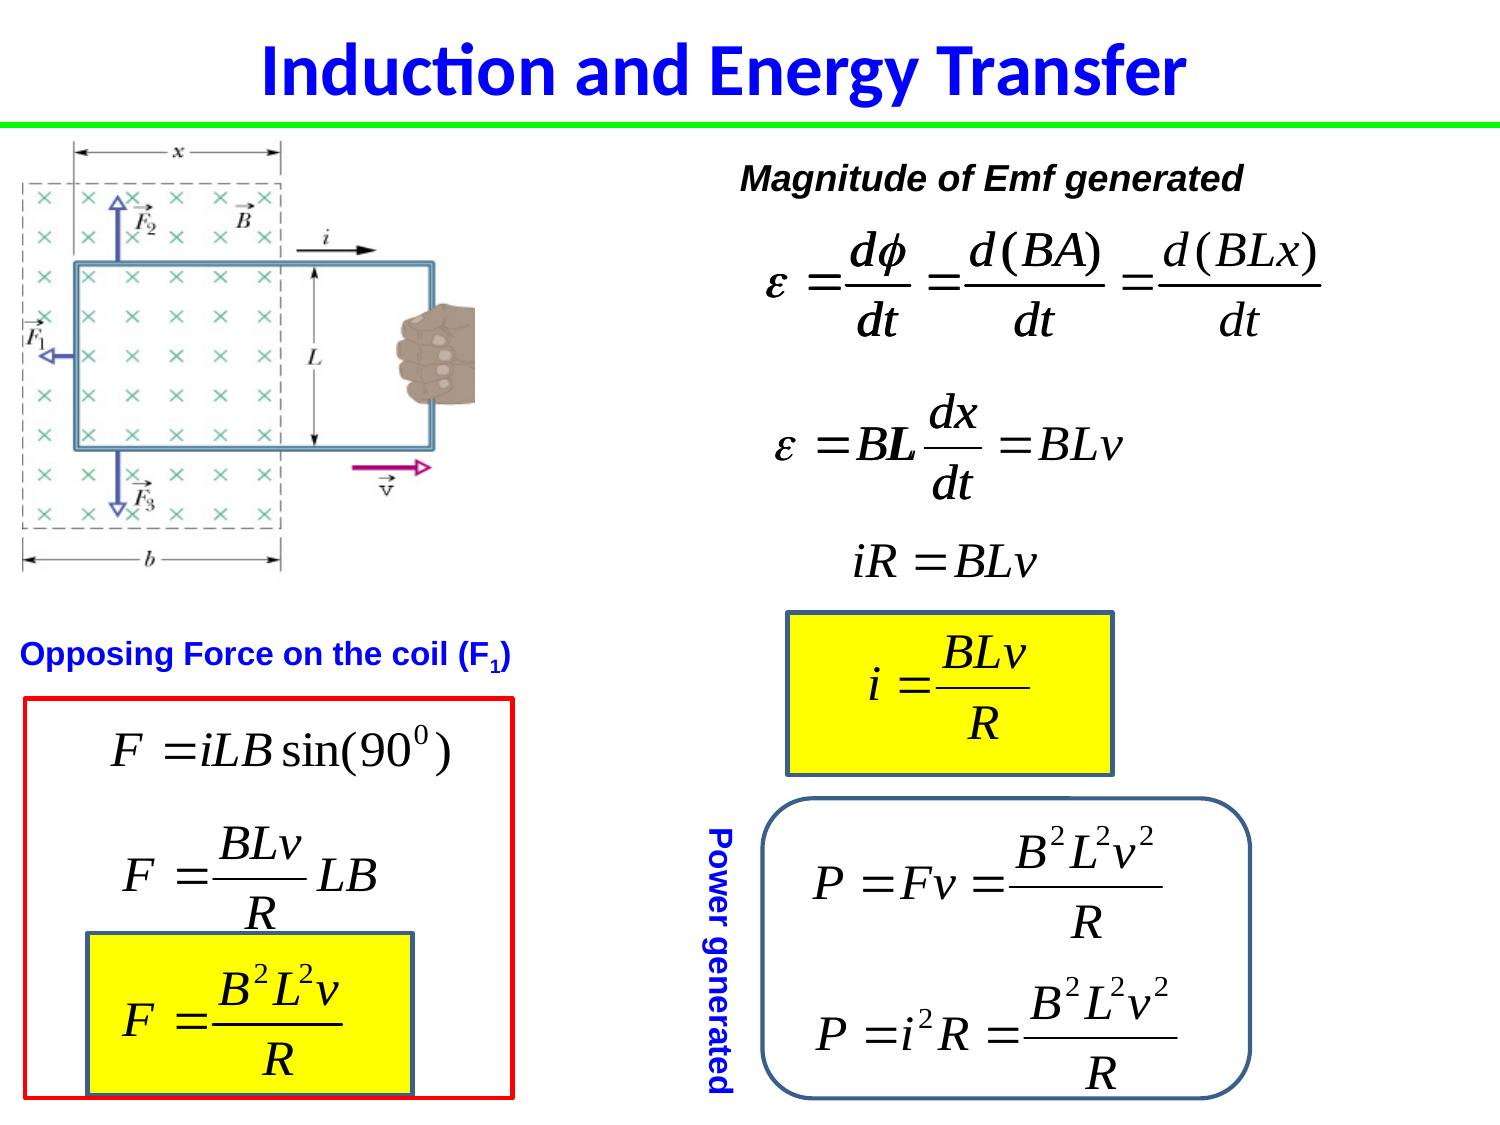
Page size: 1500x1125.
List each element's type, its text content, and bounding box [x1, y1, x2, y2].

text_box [694, 798, 1251, 1113]
text_box Opposing Force on the coil (F1) [4, 624, 527, 686]
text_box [757, 218, 1333, 348]
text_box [100, 712, 463, 788]
text_box Magnitude of Emf generated [725, 146, 1288, 206]
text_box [112, 812, 388, 941]
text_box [766, 381, 1133, 511]
text_box Induction and Energy Transfer [49, 12, 1400, 113]
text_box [112, 949, 353, 1087]
picture [22, 137, 476, 646]
text_box [785, 610, 1115, 777]
text_box [23, 696, 515, 1100]
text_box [860, 621, 1040, 751]
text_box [844, 531, 1046, 590]
